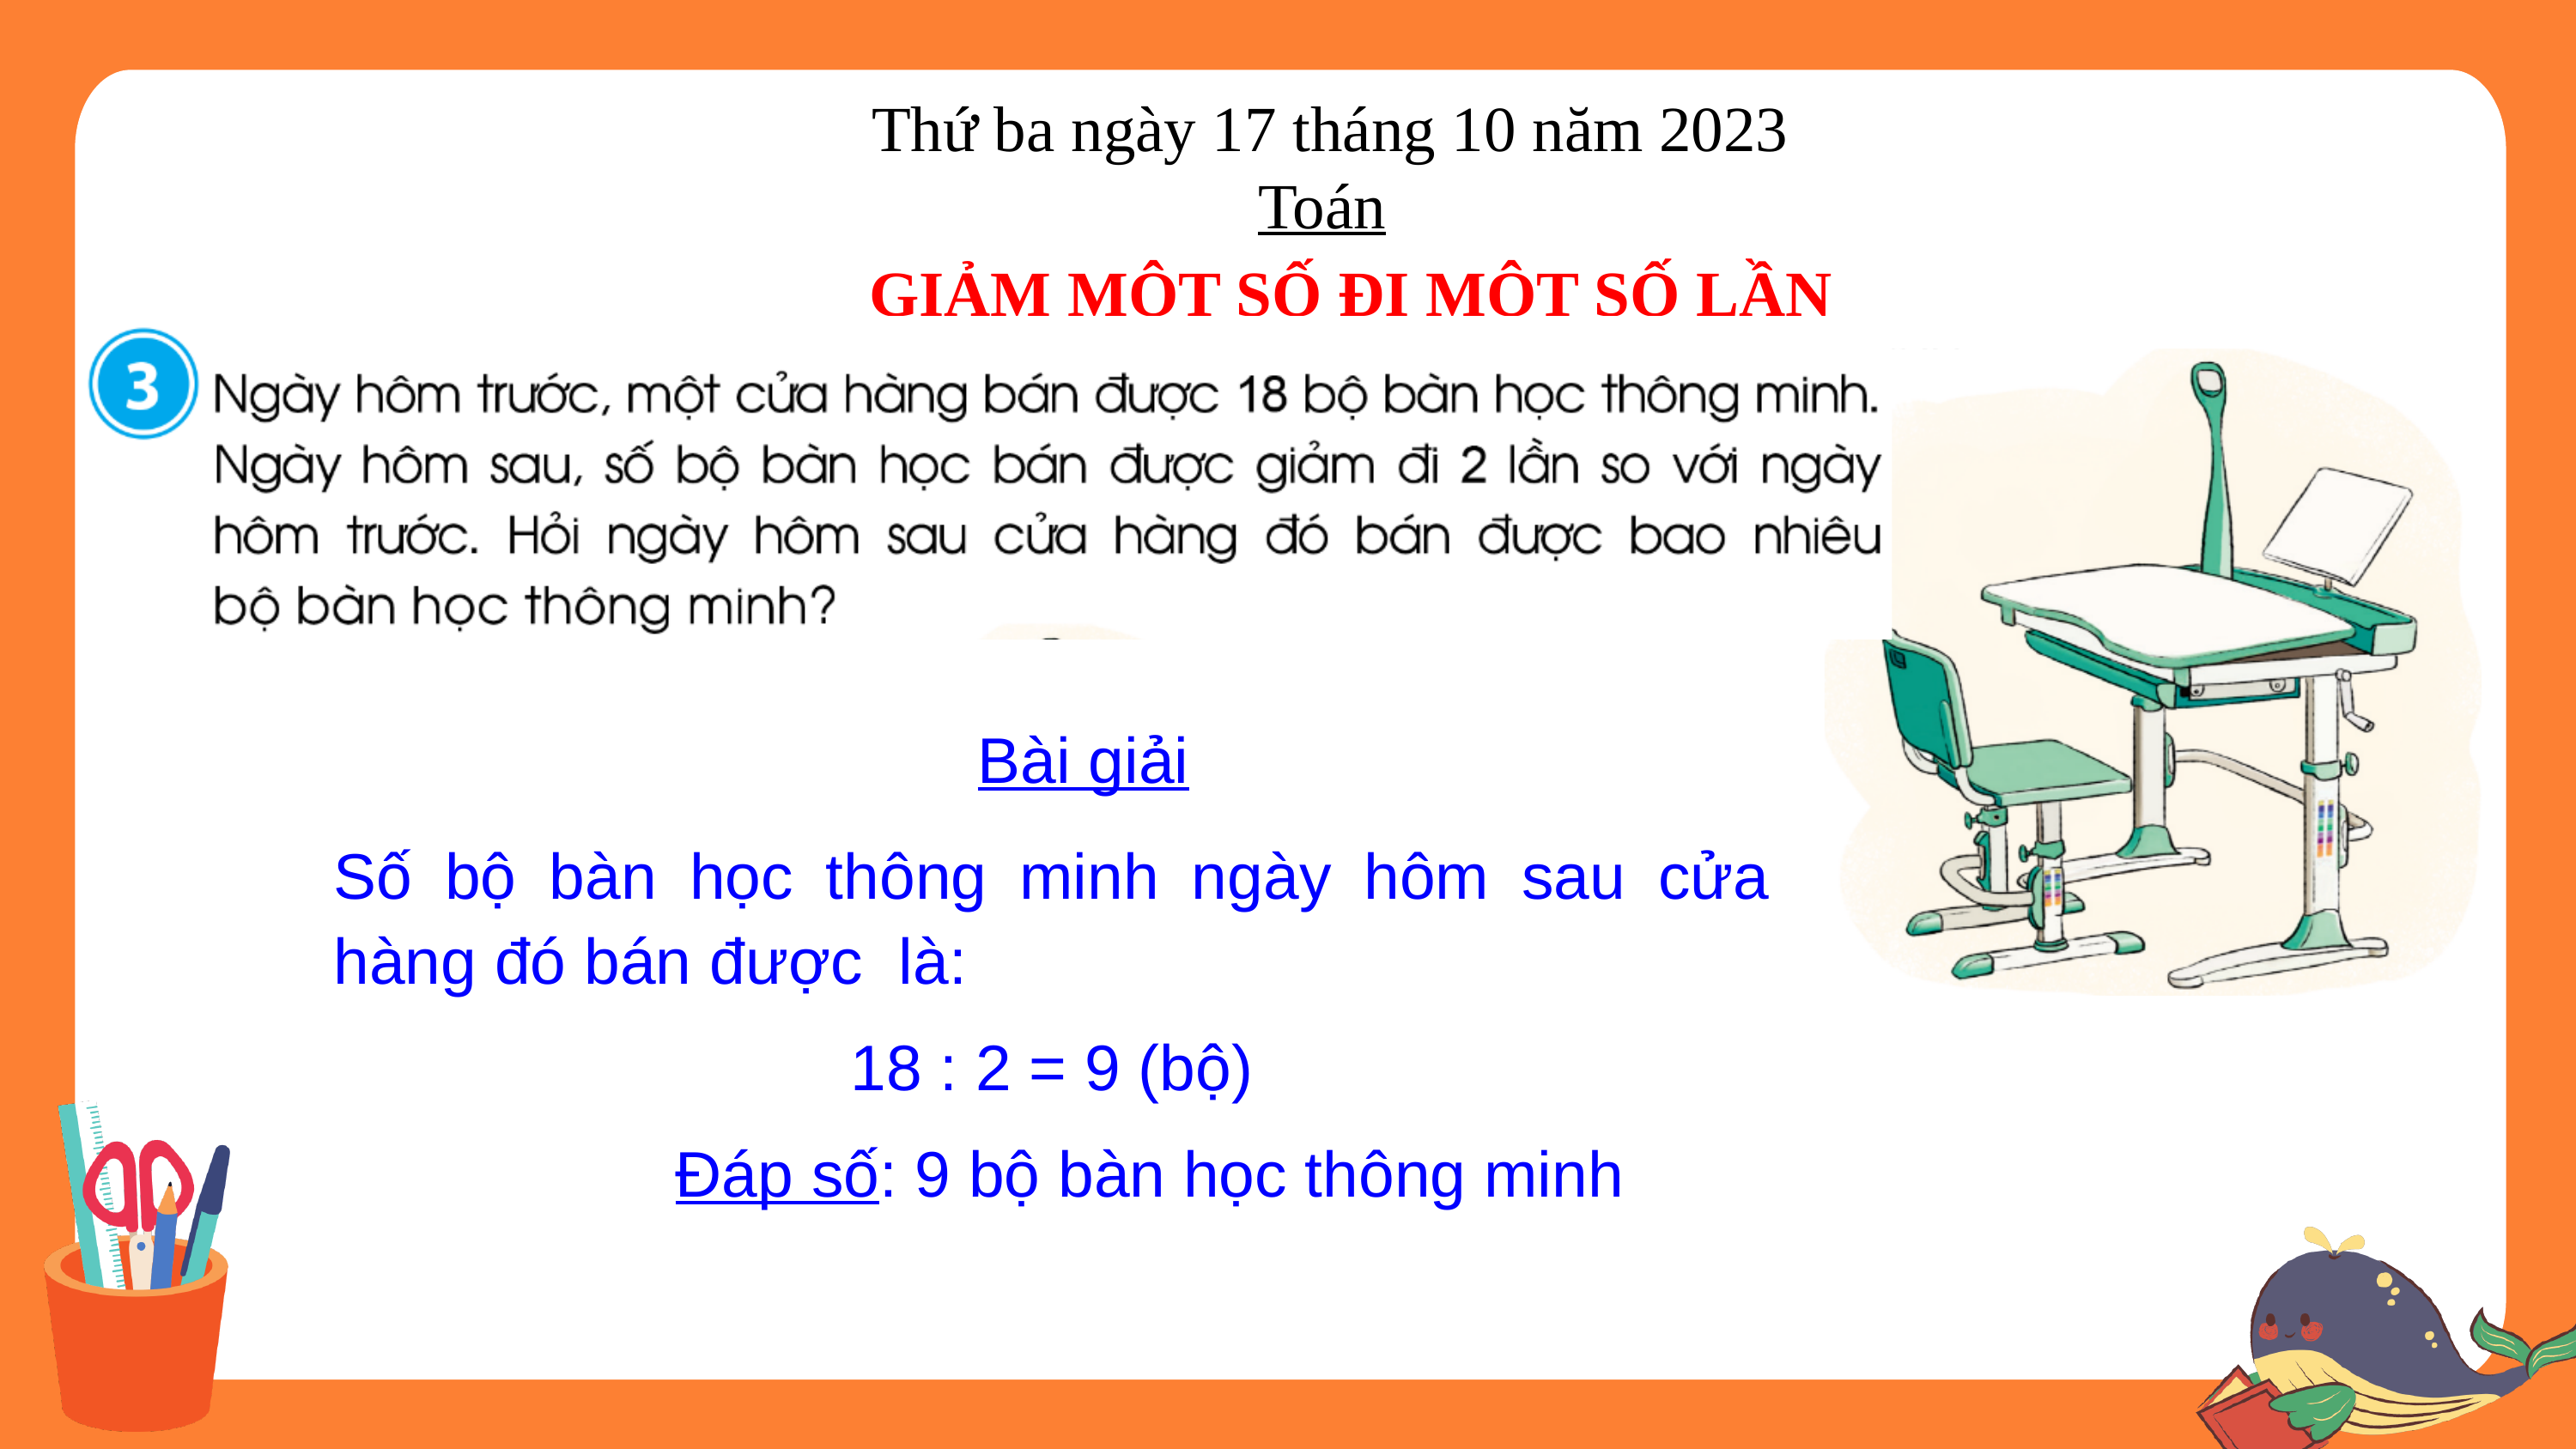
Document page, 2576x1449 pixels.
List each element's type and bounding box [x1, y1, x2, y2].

picture [42, 1099, 232, 1432]
text_box [75, 70, 2506, 1380]
picture [79, 316, 2482, 996]
picture [2195, 1225, 2576, 1449]
